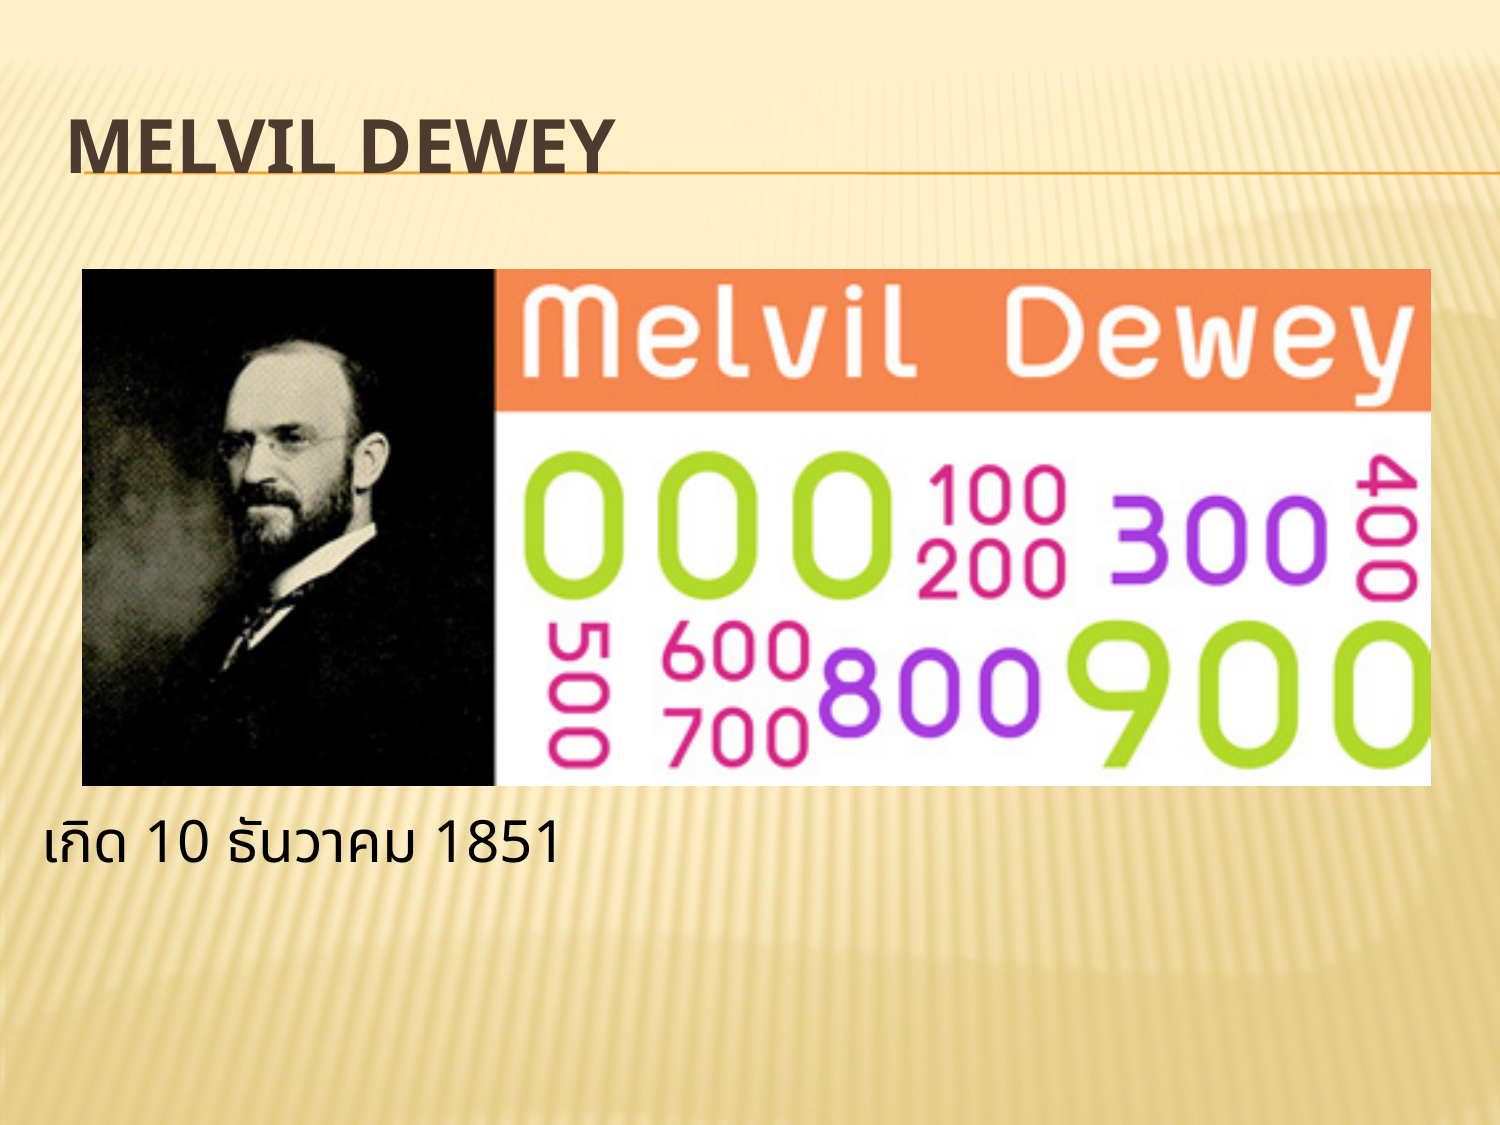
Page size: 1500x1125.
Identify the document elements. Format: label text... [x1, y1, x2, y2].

title Melvil Dewey [49, 75, 1475, 213]
picture [81, 269, 1431, 786]
text_box เกิด 10 ธันวาคม 1851 [26, 796, 582, 882]
